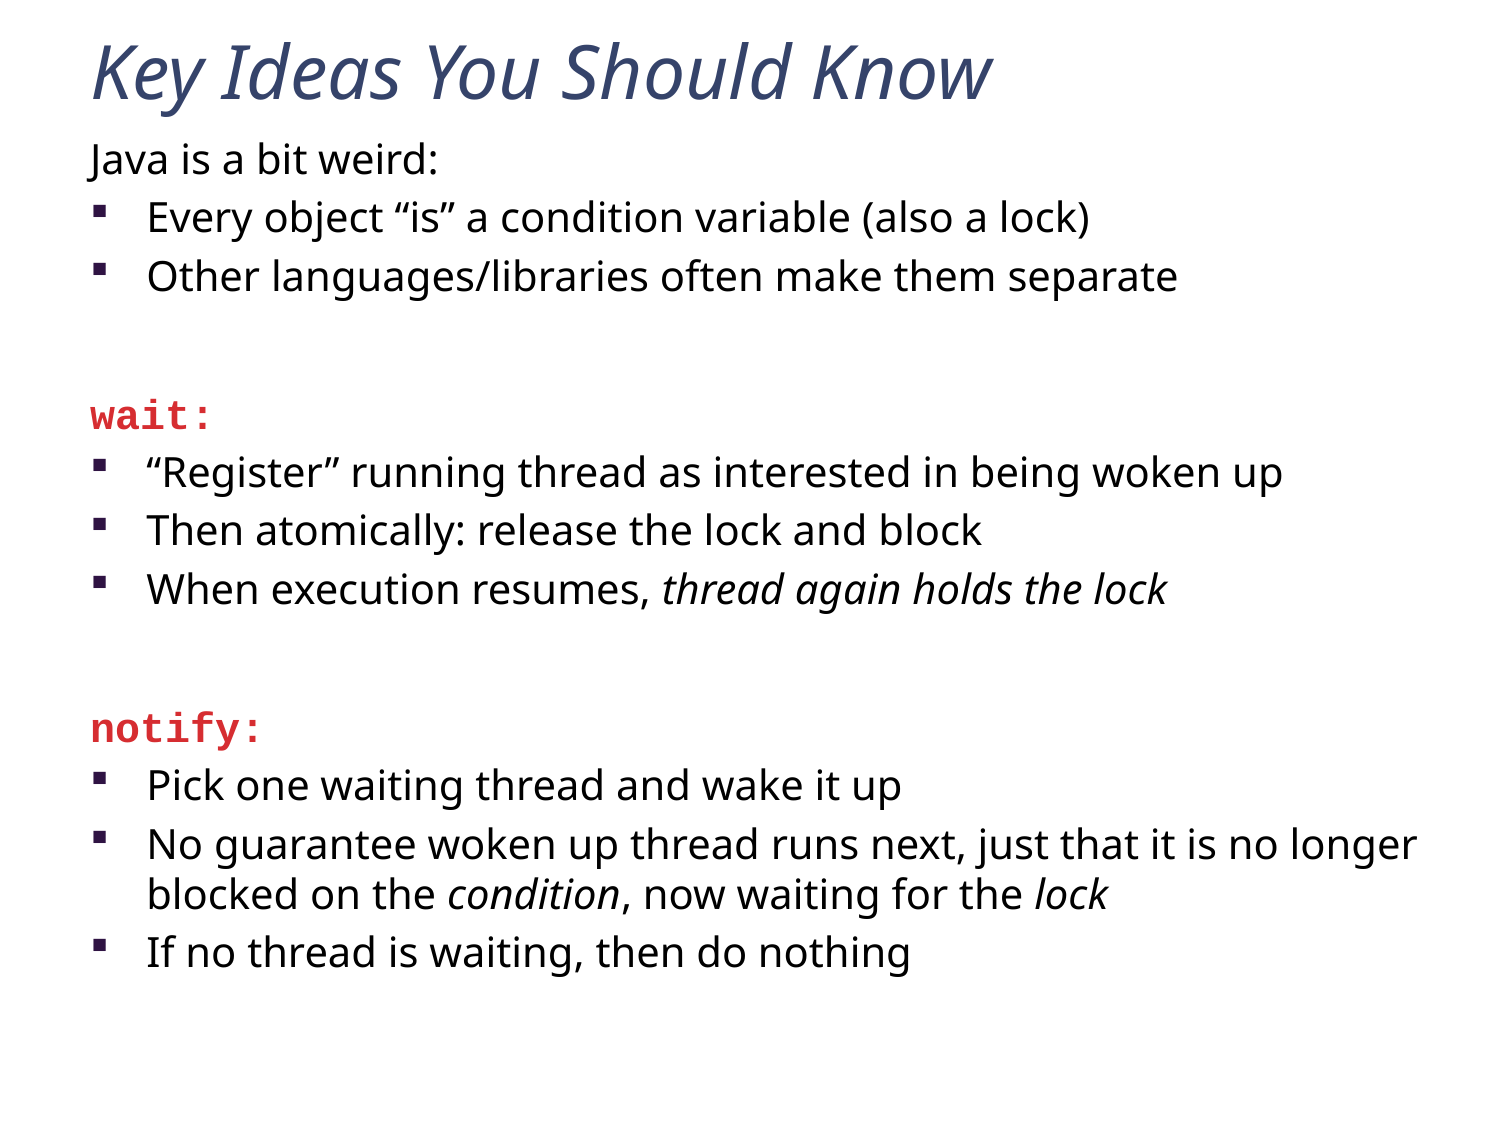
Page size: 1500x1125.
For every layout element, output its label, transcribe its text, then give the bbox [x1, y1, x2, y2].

title Key Ideas You Should Know [75, 24, 1463, 105]
list Java is a bit weird: Every object “is” a condition variable (also a lock) Other languages/libraries often make them separate wait: “Register” running thread as interested in being woken up Then atomically: release the lock and block When execution resumes, thread again holds the lock notify: Pick one waiting thread and wake it up No guarantee woken up thread runs next, just that it is no longer blocked on the condition, now waiting for the lock If no thread is waiting, then do nothing [75, 125, 1463, 1025]
